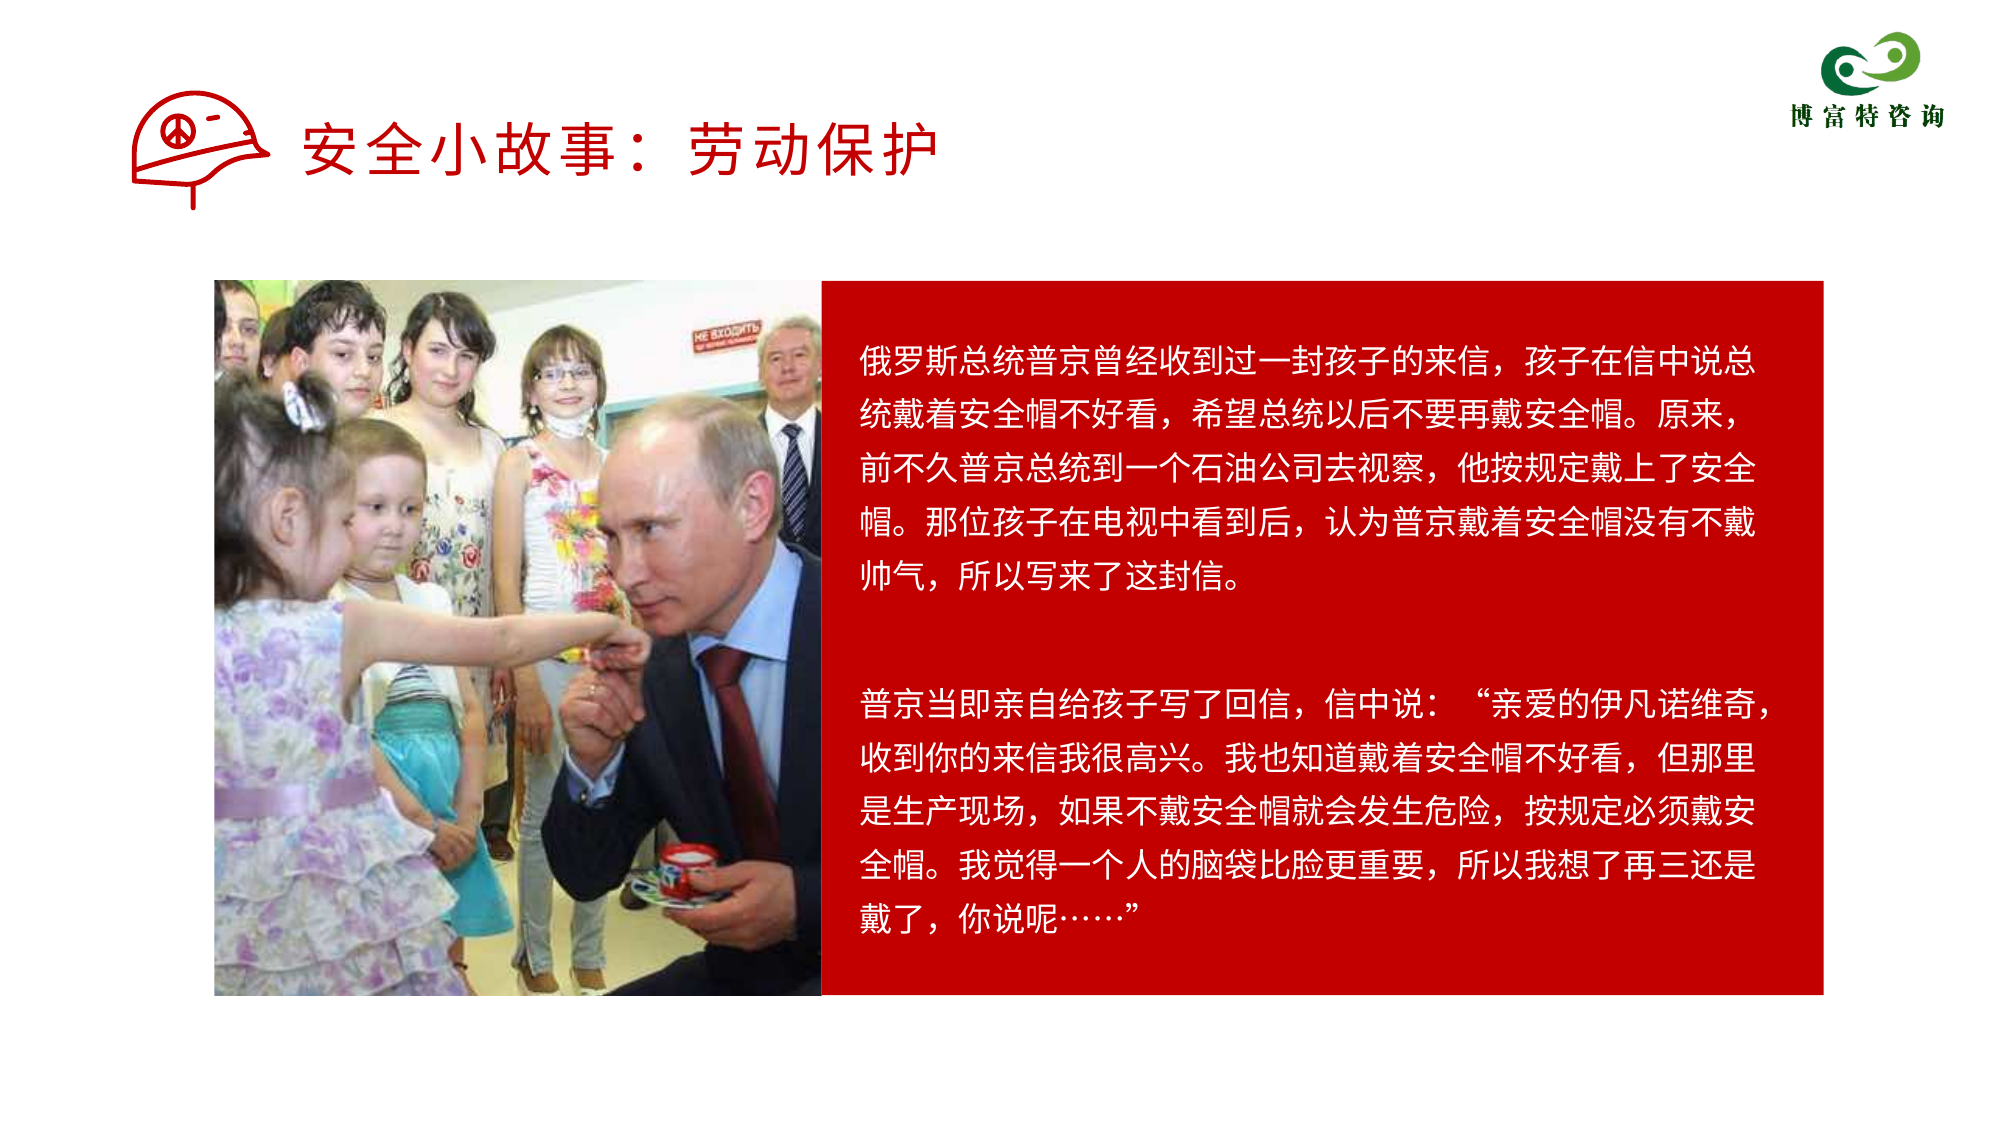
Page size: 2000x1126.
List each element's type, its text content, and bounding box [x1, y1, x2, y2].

text_box 安全小故事：劳动保护 [286, 106, 955, 191]
text_box 俄罗斯总统普京曾经收到过一封孩子的来信，孩子在信中说总统戴着安全帽不好看，希望总统以后不要再戴安全帽。原来，前不久普京总统到一个石油公司去视察，他按规定戴上了安全帽。那位孩子在电视中看到后，认为普京戴着安全帽没有不戴帅气，所以写来了这封信。 普京当即亲自给孩子写了回信，信中说：“亲爱的伊凡诺维奇，收到你的来信我很高兴。我也知道戴着安全帽不好看，但那里是生产现场，如果不戴安全帽就会发生危险，按规定必须戴安全帽。我觉得一个人的脑袋比脸更重要，所以我想了再三还是戴了，你说呢……” [844, 318, 1802, 946]
picture [1771, 31, 1969, 131]
text_box [820, 279, 1826, 997]
text_box [131, 90, 271, 211]
picture [214, 280, 822, 996]
